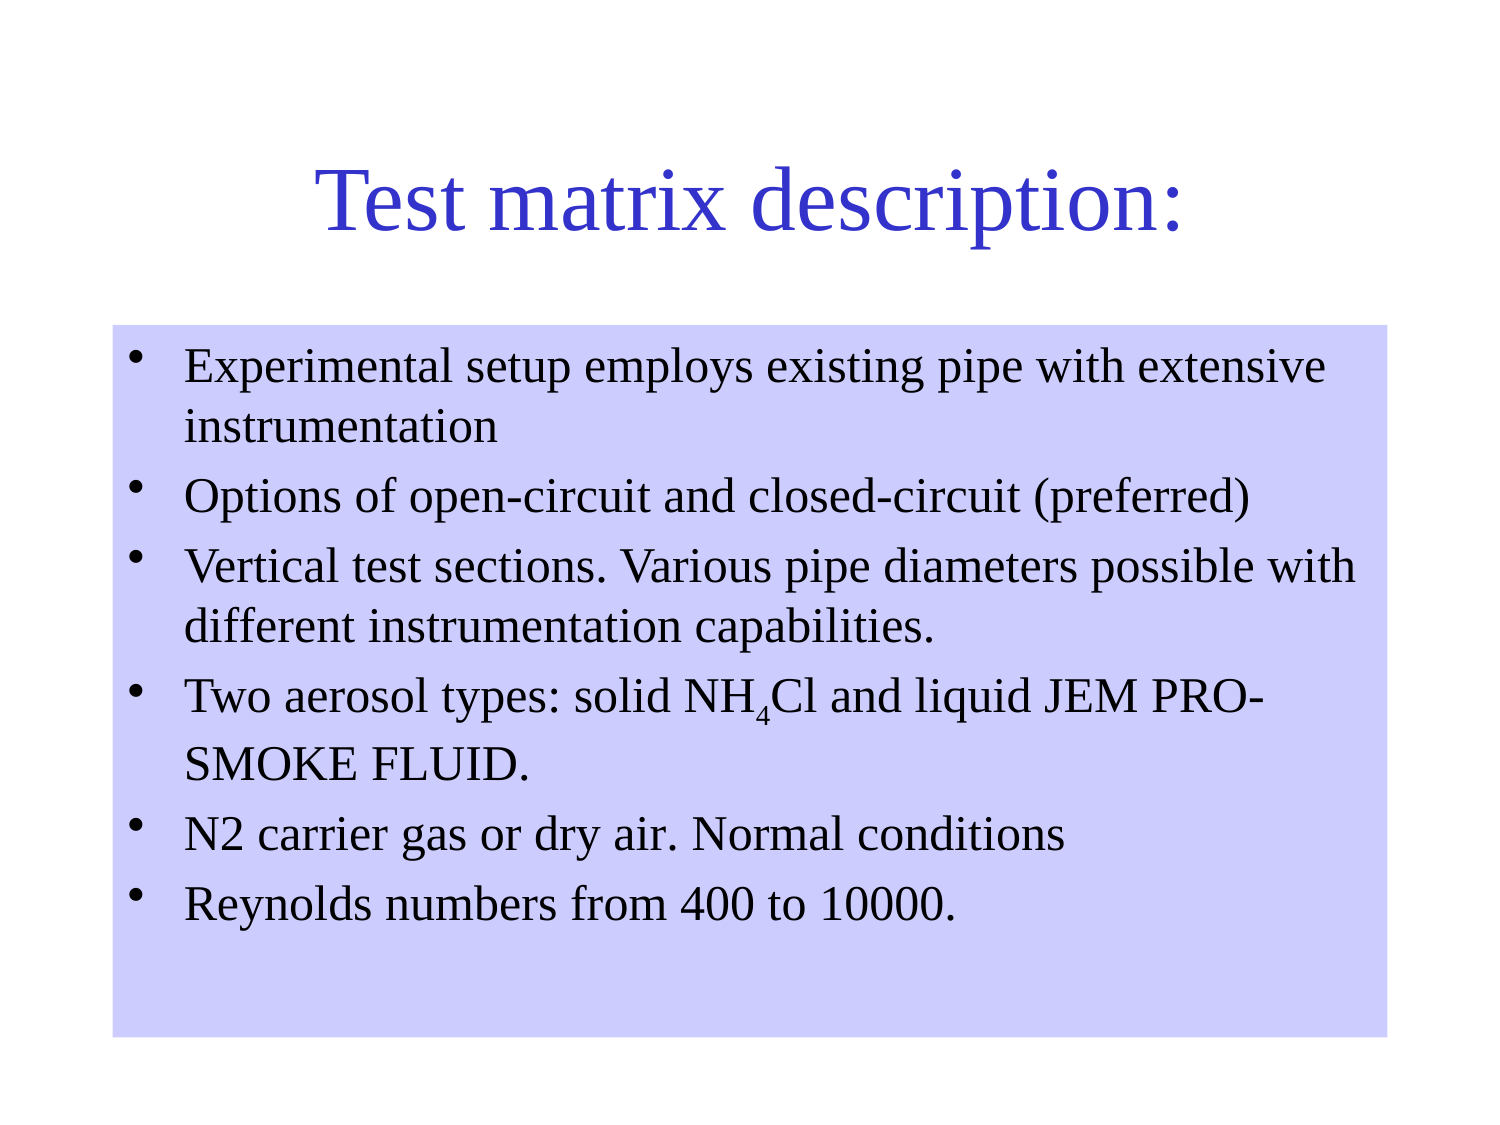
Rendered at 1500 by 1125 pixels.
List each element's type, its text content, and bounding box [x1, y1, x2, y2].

list Experimental setup employs existing pipe with extensive instrumentation Options of open-circuit and closed-circuit (preferred) Vertical test sections. Various pipe diameters possible with different instrumentation capabilities. Two aerosol types: solid NH4Cl and liquid JEM PRO-SMOKE FLUID. N2 carrier gas or dry air. Normal conditions Reynolds numbers from 400 to 10000. [112, 324, 1388, 1038]
title Test matrix description: [112, 99, 1388, 288]
